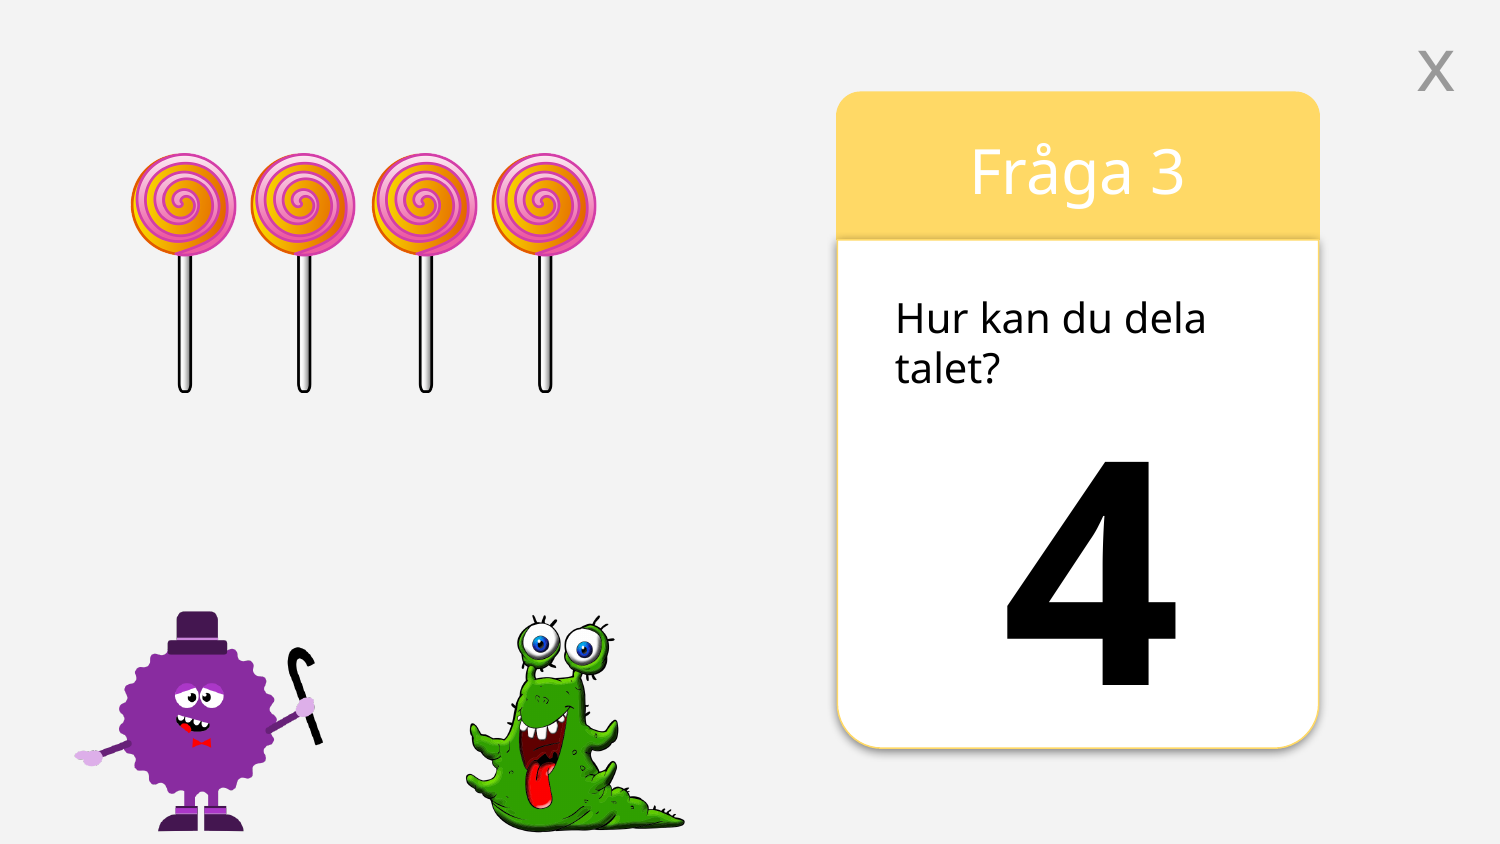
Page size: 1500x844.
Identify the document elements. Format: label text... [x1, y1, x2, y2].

text_box [837, 239, 1319, 749]
text_box x [1398, 28, 1466, 95]
picture [15, 542, 380, 844]
picture [123, 152, 363, 393]
text_box 4 [986, 357, 1170, 763]
text_box Fråga 3 [836, 91, 1320, 236]
text_box Hur kan du dela talet? [879, 276, 1275, 407]
picture [364, 152, 605, 393]
picture [450, 604, 691, 844]
